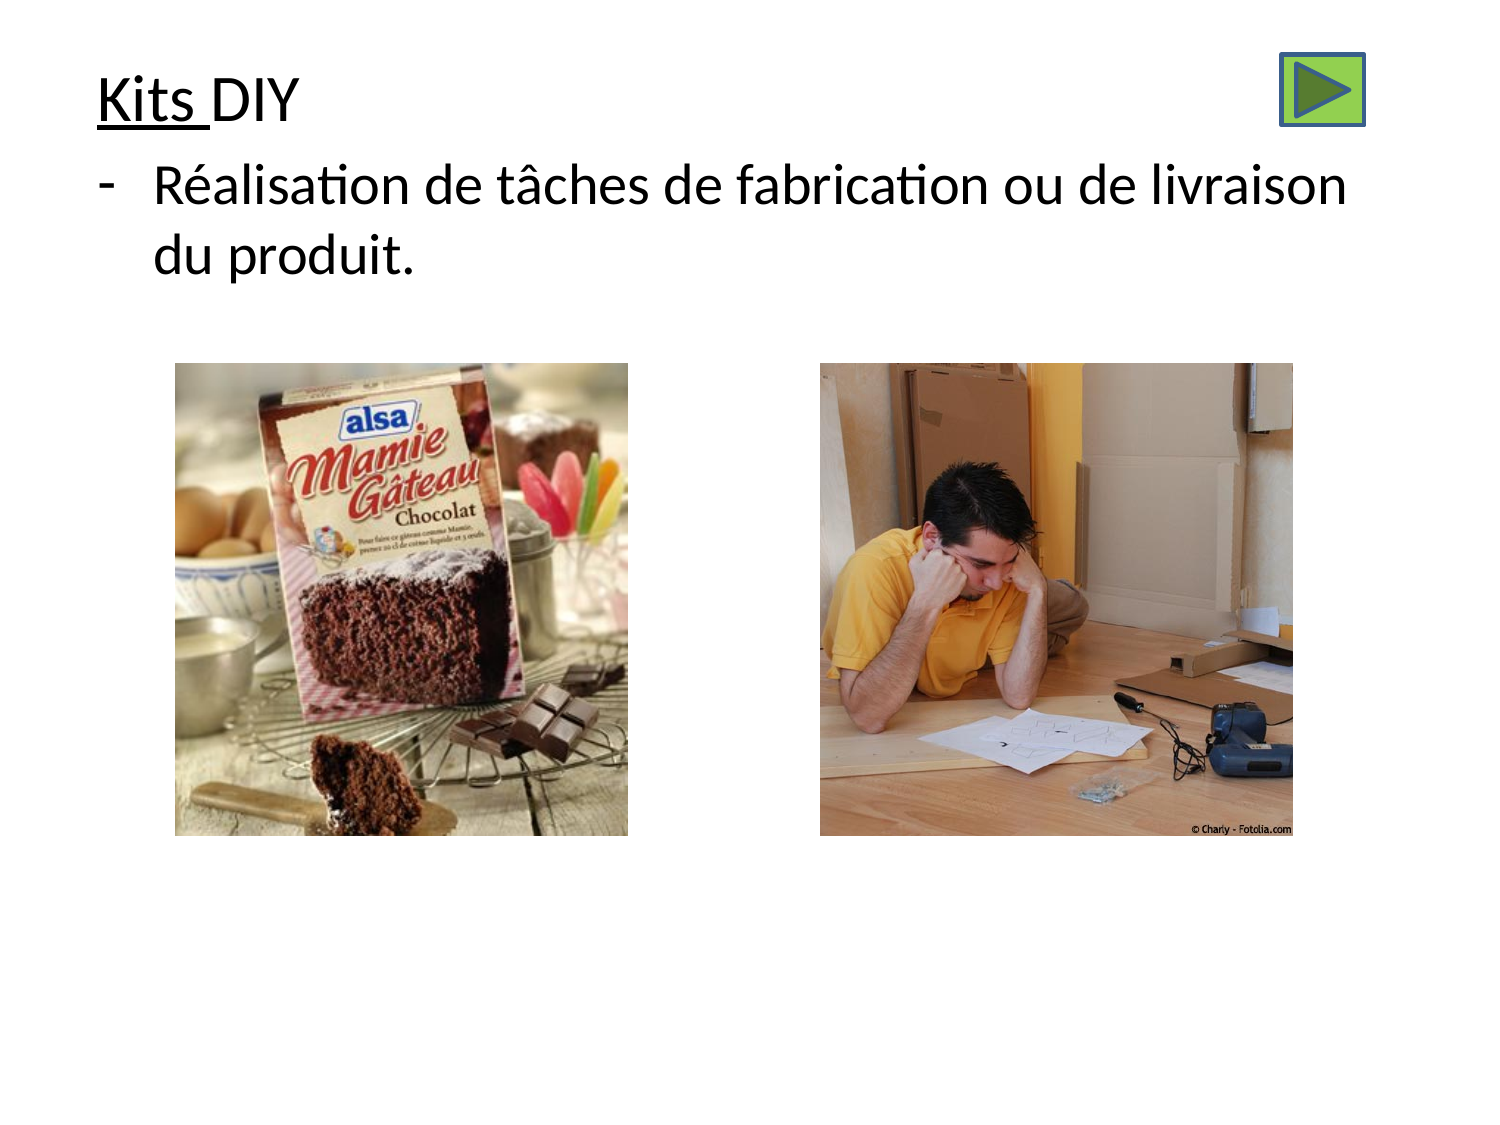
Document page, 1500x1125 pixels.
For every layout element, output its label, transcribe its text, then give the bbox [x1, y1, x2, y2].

picture [820, 363, 1293, 836]
list Kits DIY Réalisation de tâches de fabrication ou de livraison du produit. [82, 46, 1425, 1005]
picture [175, 363, 628, 836]
text_box [1279, 52, 1366, 127]
